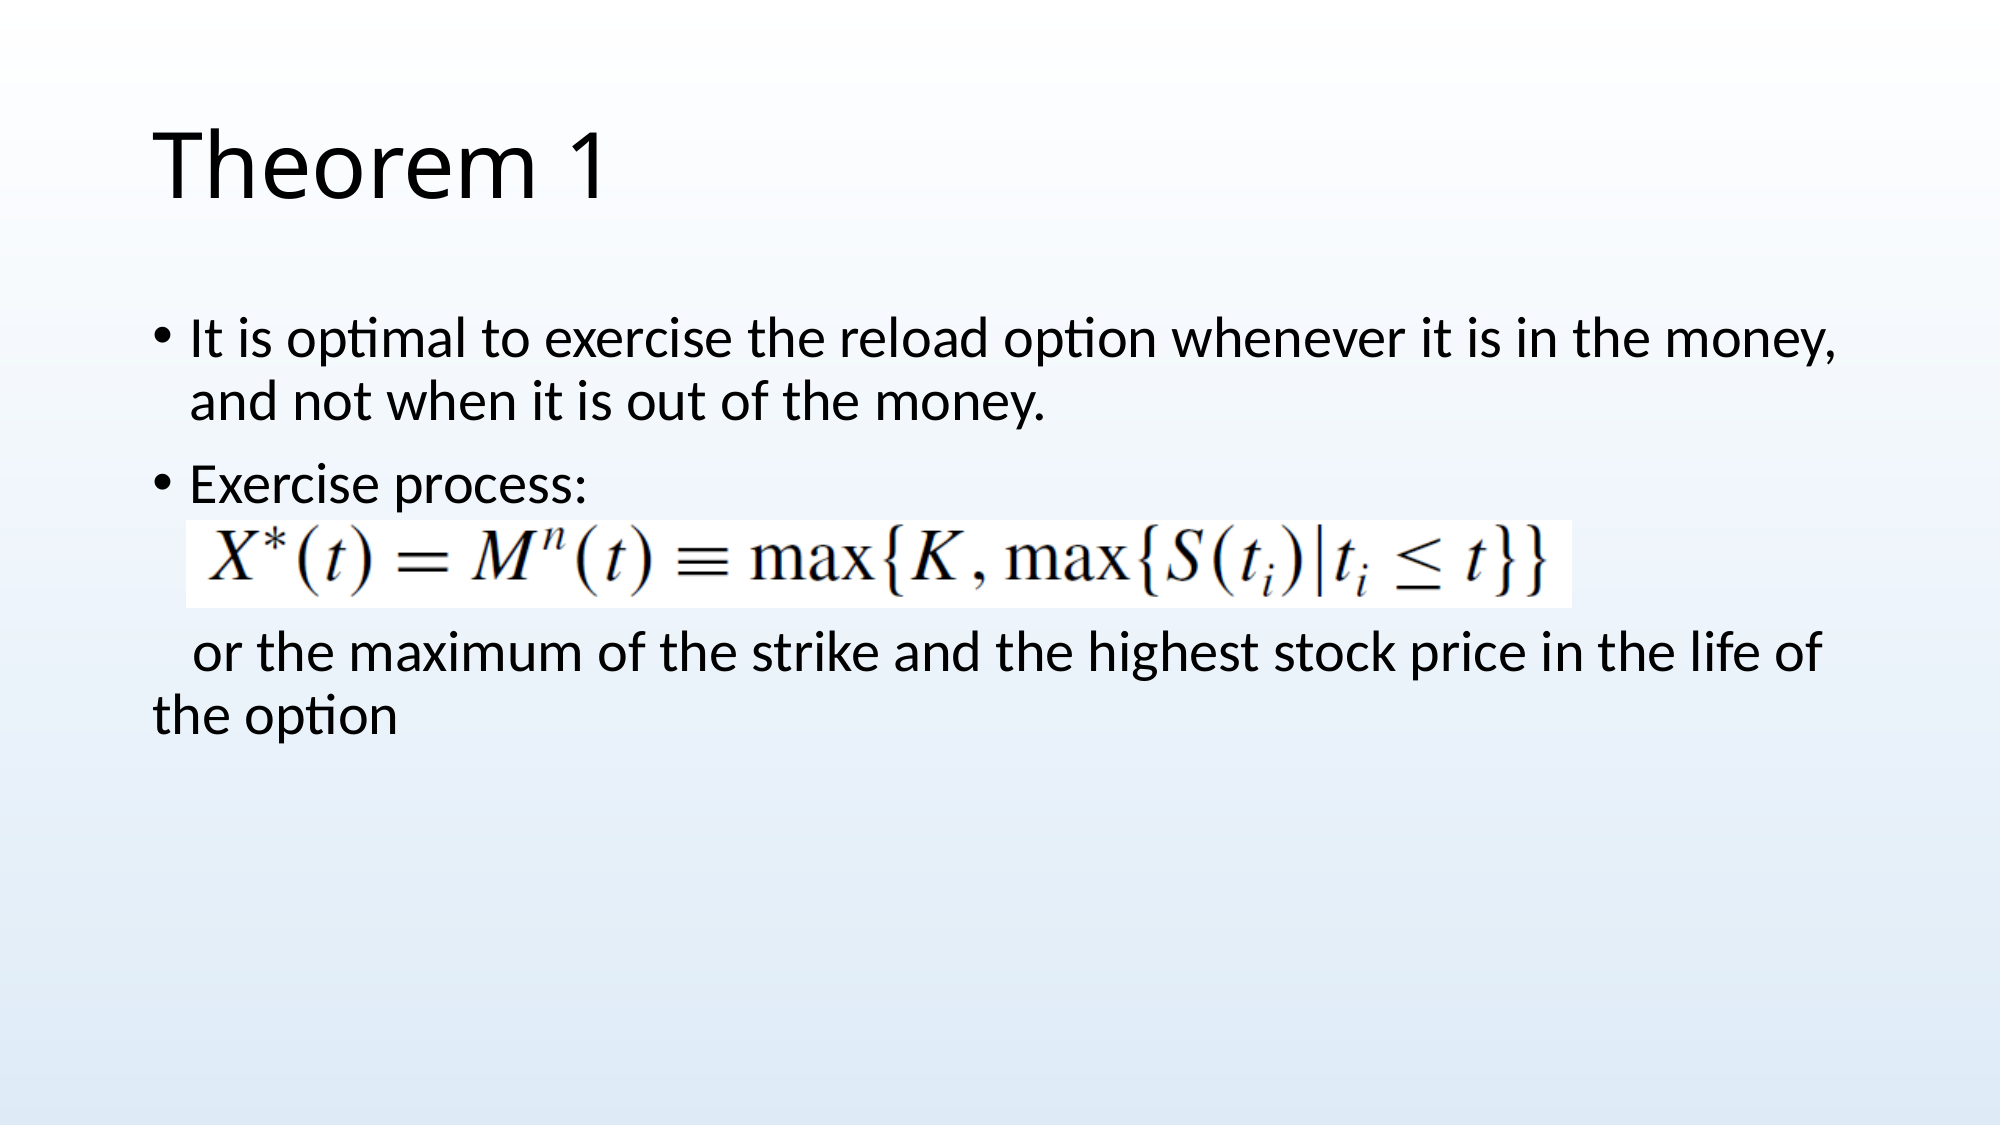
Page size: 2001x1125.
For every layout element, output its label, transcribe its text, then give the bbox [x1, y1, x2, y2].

list It is optimal to exercise the reload option whenever it is in the money, and not when it is out of the money. Exercise process: or the maximum of the strike and the highest stock price in the life of the option [137, 299, 1863, 1014]
title Theorem 1 [137, 59, 1863, 278]
picture [186, 520, 1572, 608]
